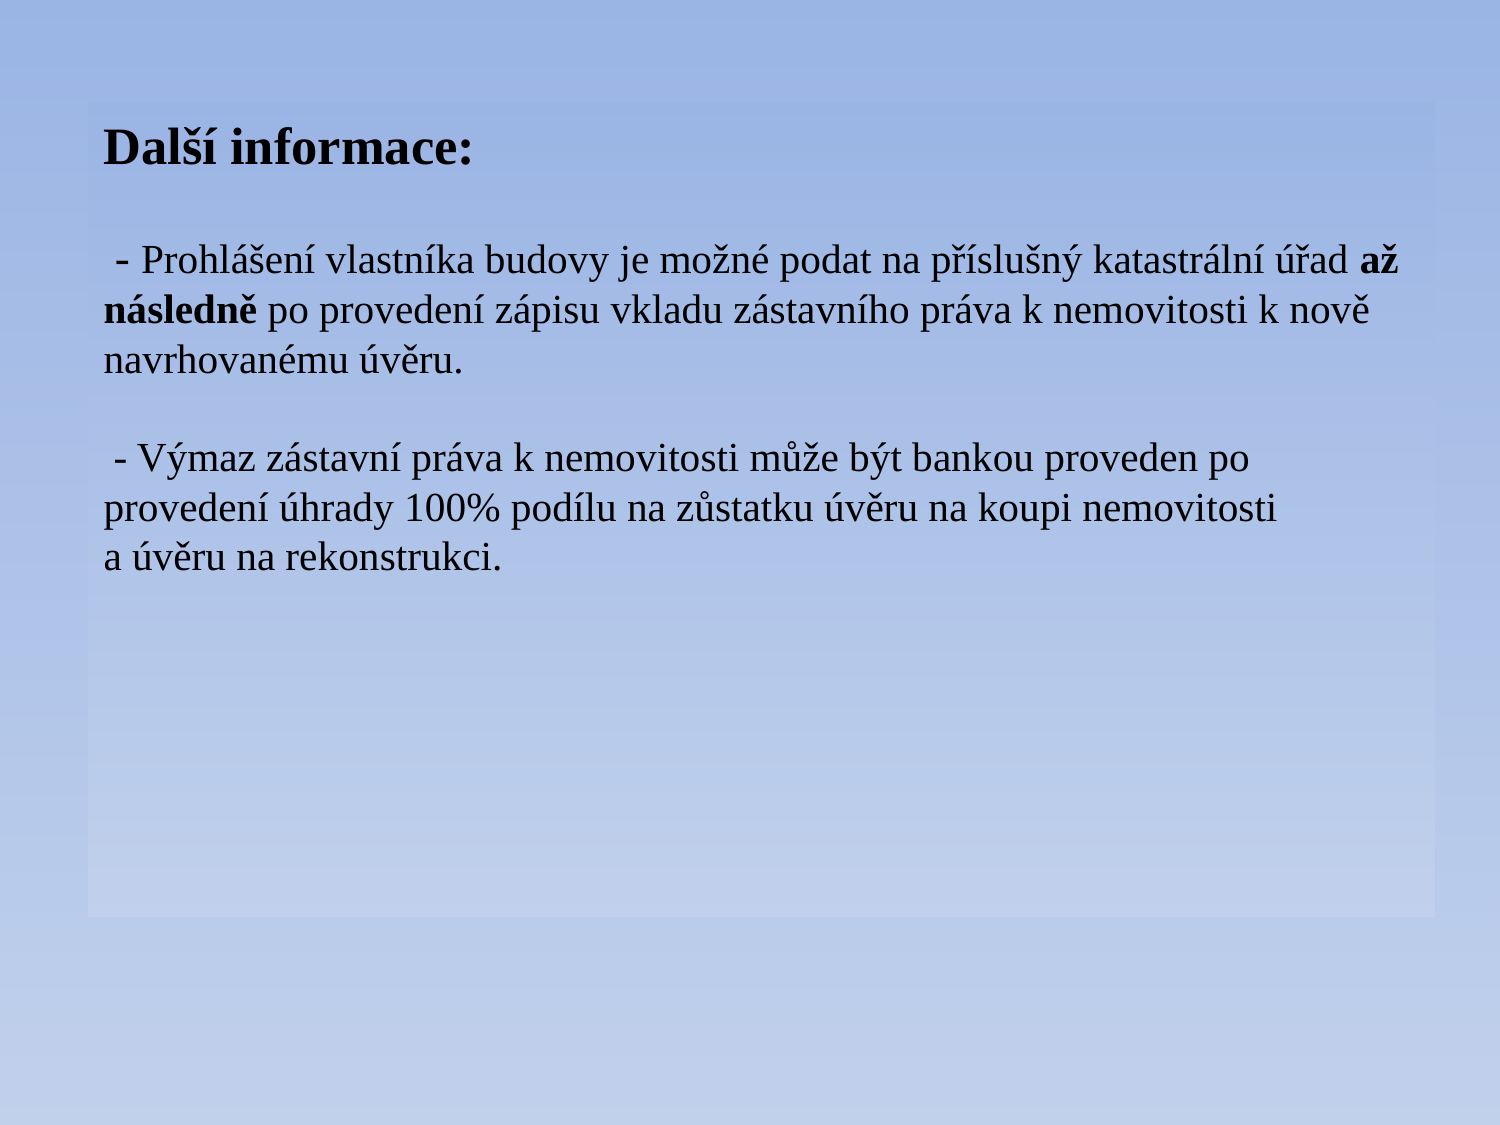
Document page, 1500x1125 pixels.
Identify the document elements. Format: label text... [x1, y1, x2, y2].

title Další informace: - Prohlášení vlastníka budovy je možné podat na příslušný katastrální úřad až následně po provedení zápisu vkladu zástavního práva k nemovitosti k nově navrhovanému úvěru. - Výmaz zástavní práva k nemovitosti může být bankou proveden po provedení úhrady 100% podílu na zůstatku úvěru na koupi nemovitosti a úvěru na rekonstrukci. [88, 101, 1436, 917]
